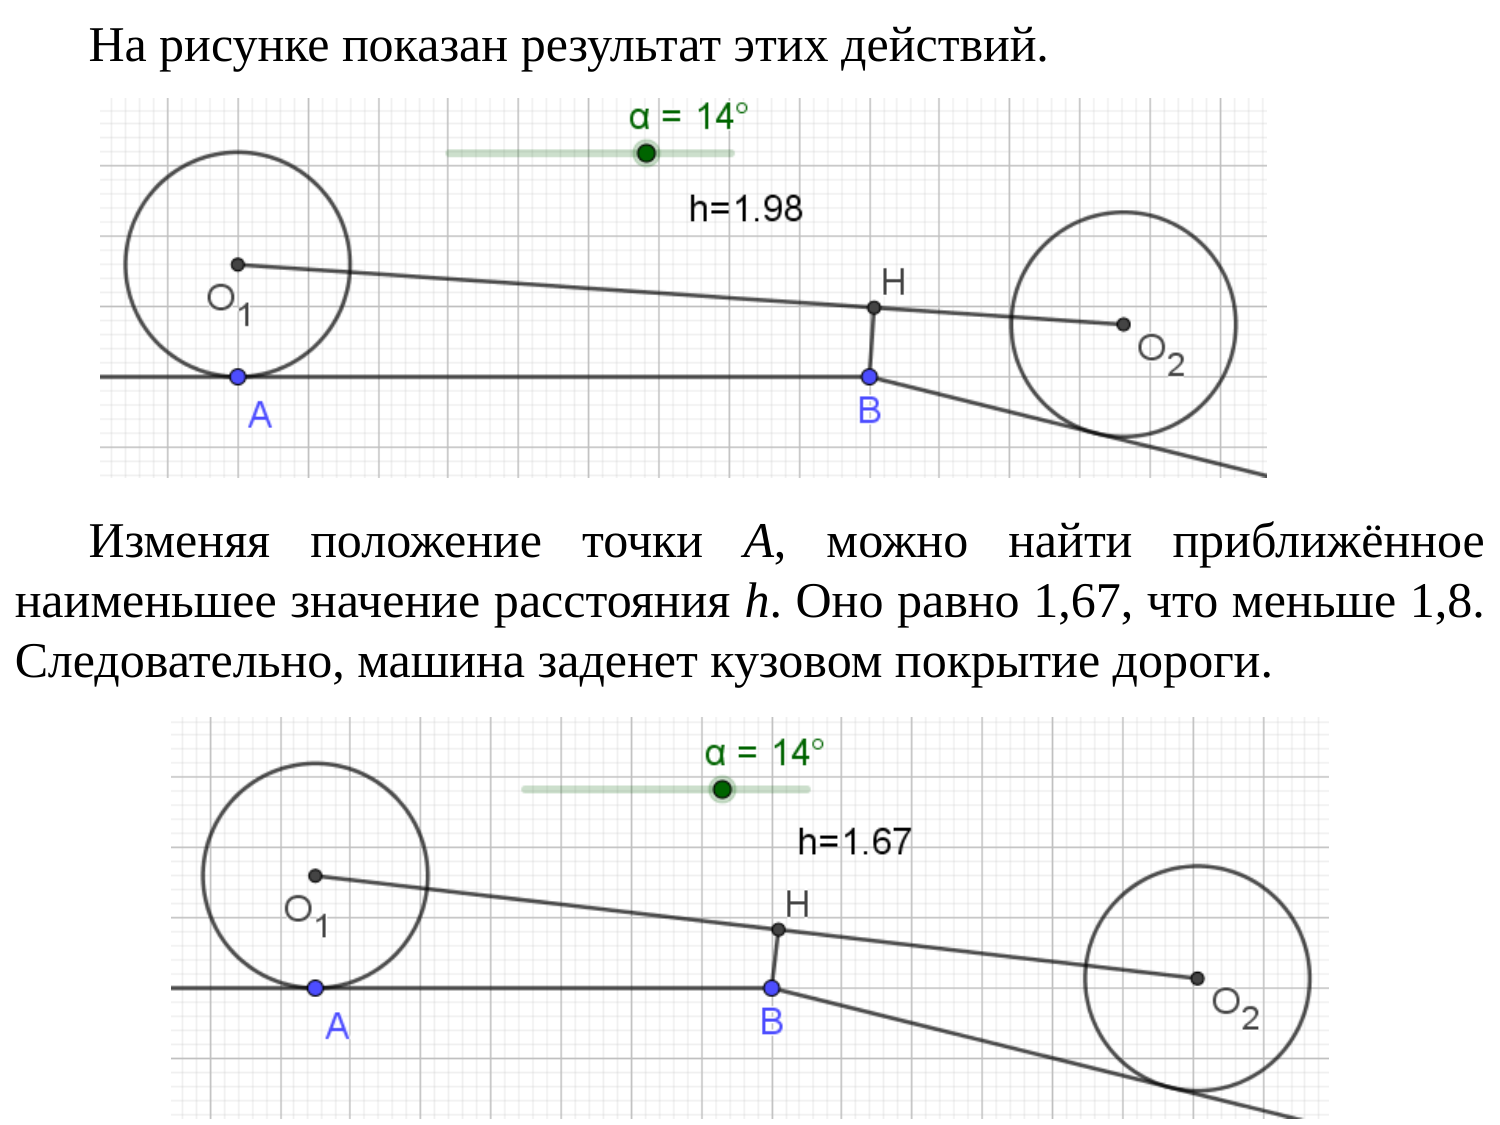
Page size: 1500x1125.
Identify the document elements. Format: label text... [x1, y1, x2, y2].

text_box Изменяя положение точки A, можно найти приближённое наименьшее значение расстояния h. Оно равно 1,67, что меньше 1,8. Следовательно, машина заденет кузовом покрытие дороги. [0, 499, 1500, 695]
picture [100, 98, 1267, 479]
picture [171, 717, 1329, 1120]
text_box На рисунке показан результат этих действий. [0, 0, 1500, 79]
